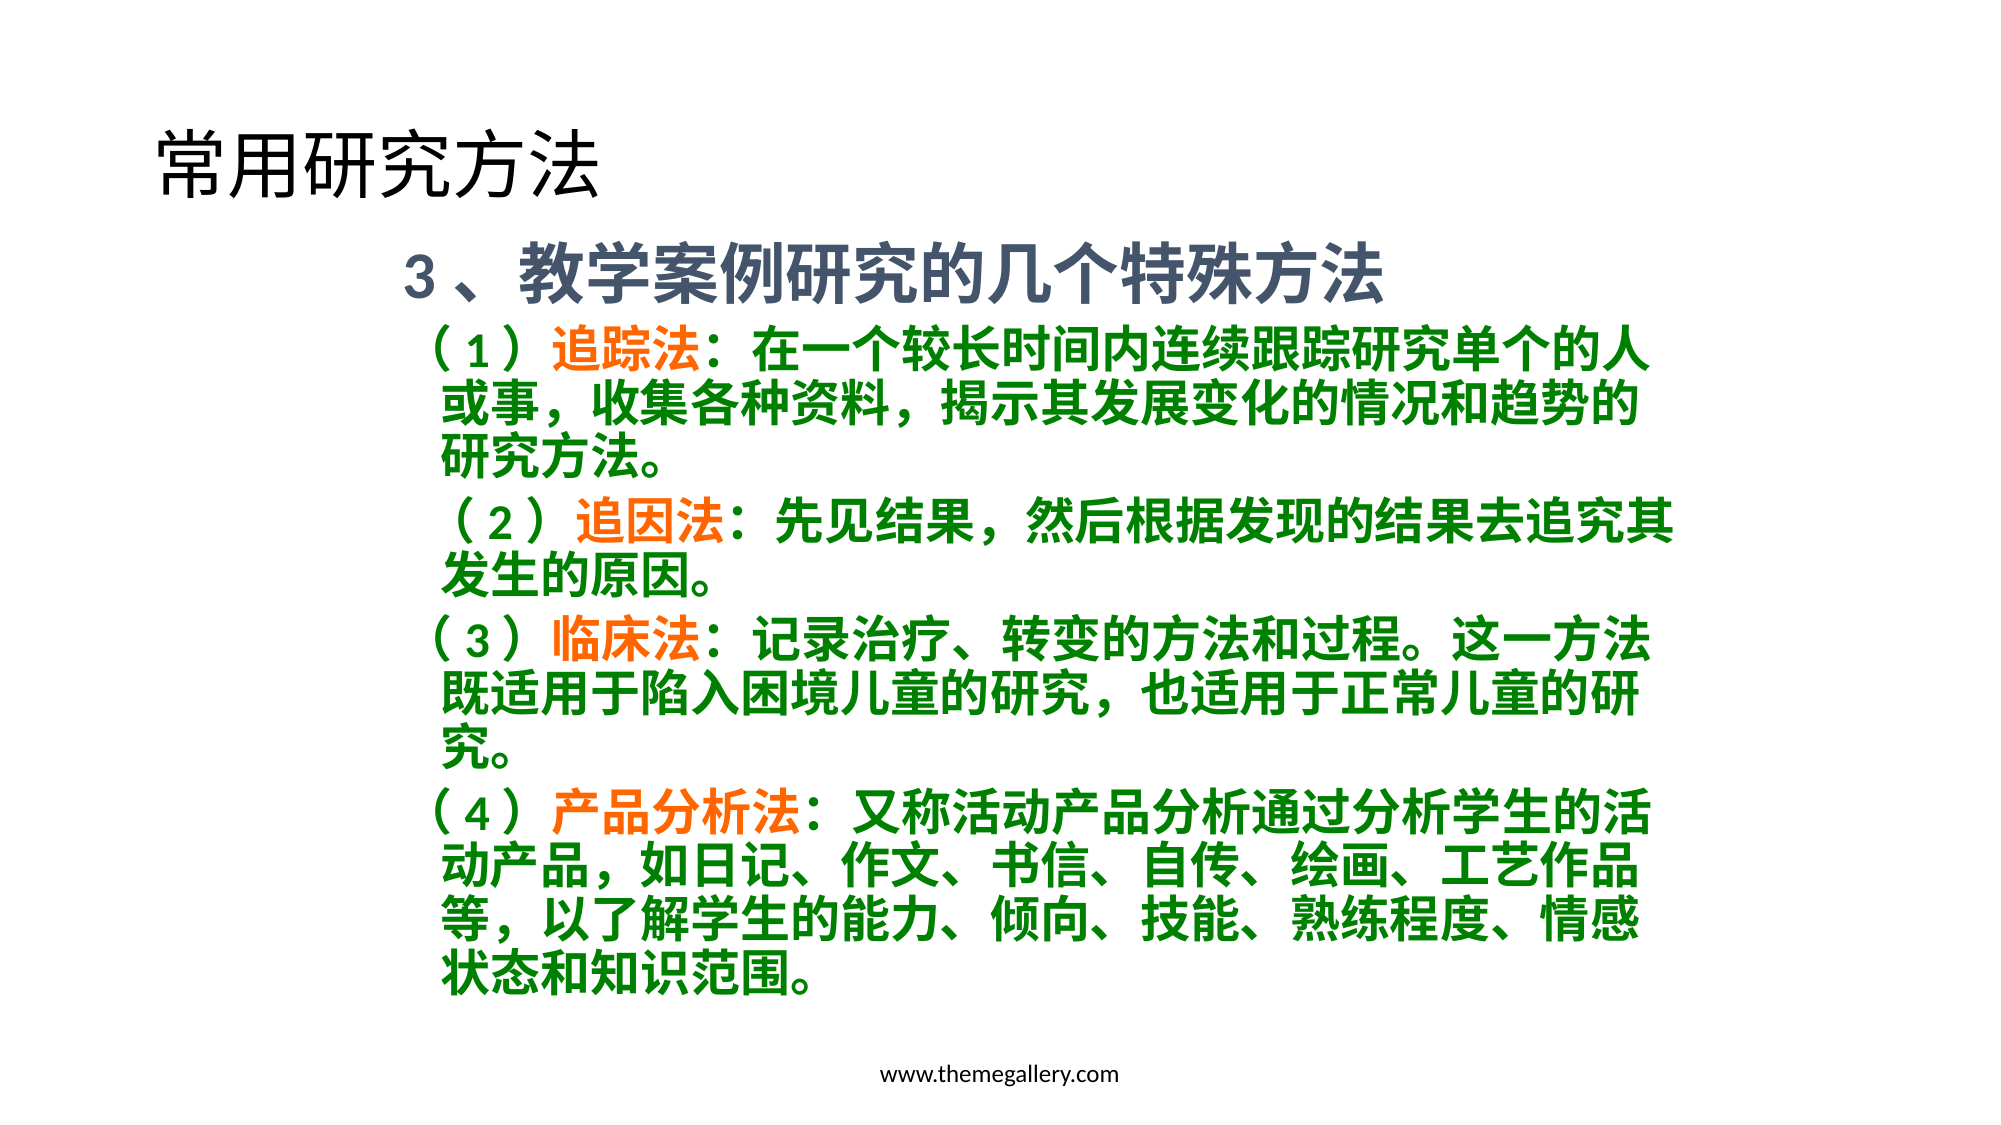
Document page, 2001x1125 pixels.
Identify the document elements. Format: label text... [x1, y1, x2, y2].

title 常用研究方法 [137, 59, 1863, 278]
list 3、教学案例研究的几个特殊方法 （1）追踪法：在一个较长时间内连续跟踪研究单个的人或事，收集各种资料，揭示其发展变化的情况和趋势的研究方法。 （2）追因法：先见结果，然后根据发现的结果去追究其发生的原因。 （3）临床法：记录治疗、转变的方法和过程。这一方法既适用于陷入困境儿童的研究，也适用于正常儿童的研究。 （4）产品分析法：又称活动产品分析通过分析学生的活动产品，如日记、作文、书信、自传、绘画、工艺作品等，以了解学生的能力、倾向、技能、熟练程度、情感状态和知识范围。 [312, 212, 1700, 1050]
footer www.themegallery.com [662, 1050, 1338, 1103]
